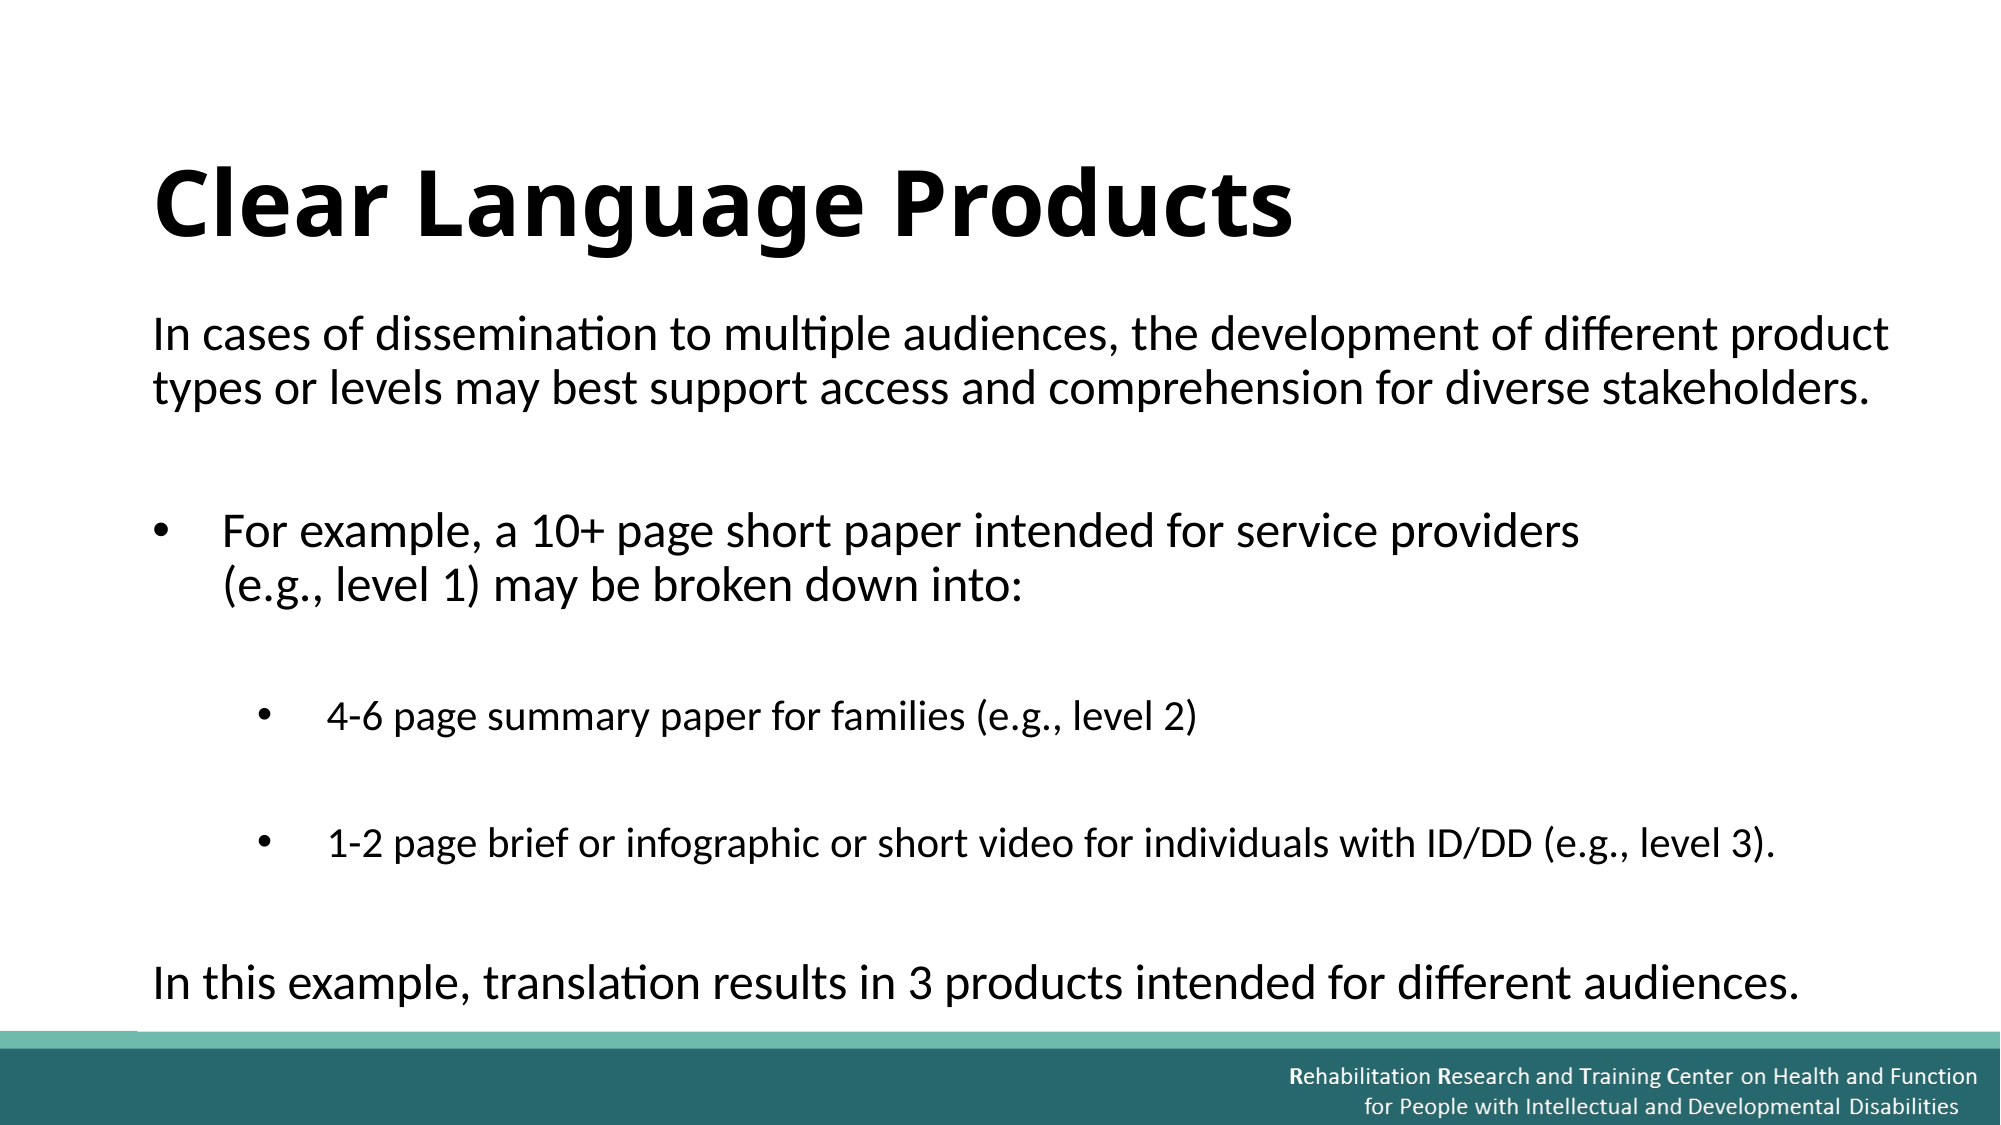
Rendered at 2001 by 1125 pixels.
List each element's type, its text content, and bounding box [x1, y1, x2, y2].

picture [1711, 1032, 2000, 1049]
picture [1274, 1053, 2001, 1125]
list In cases of dissemination to multiple audiences, the development of different product types or levels may best support access and comprehension for diverse stakeholders. For example, a 10+ page short paper intended for service providers (e.g., level 1) may be broken down into: 4-6 page summary paper for families (e.g., level 2) 1-2 page brief or infographic or short video for individuals with ID/DD (e.g., level 3). In this example, translation results in 3 products intended for different audiences. [137, 299, 2000, 1032]
title Clear Language Products [137, 124, 1863, 290]
